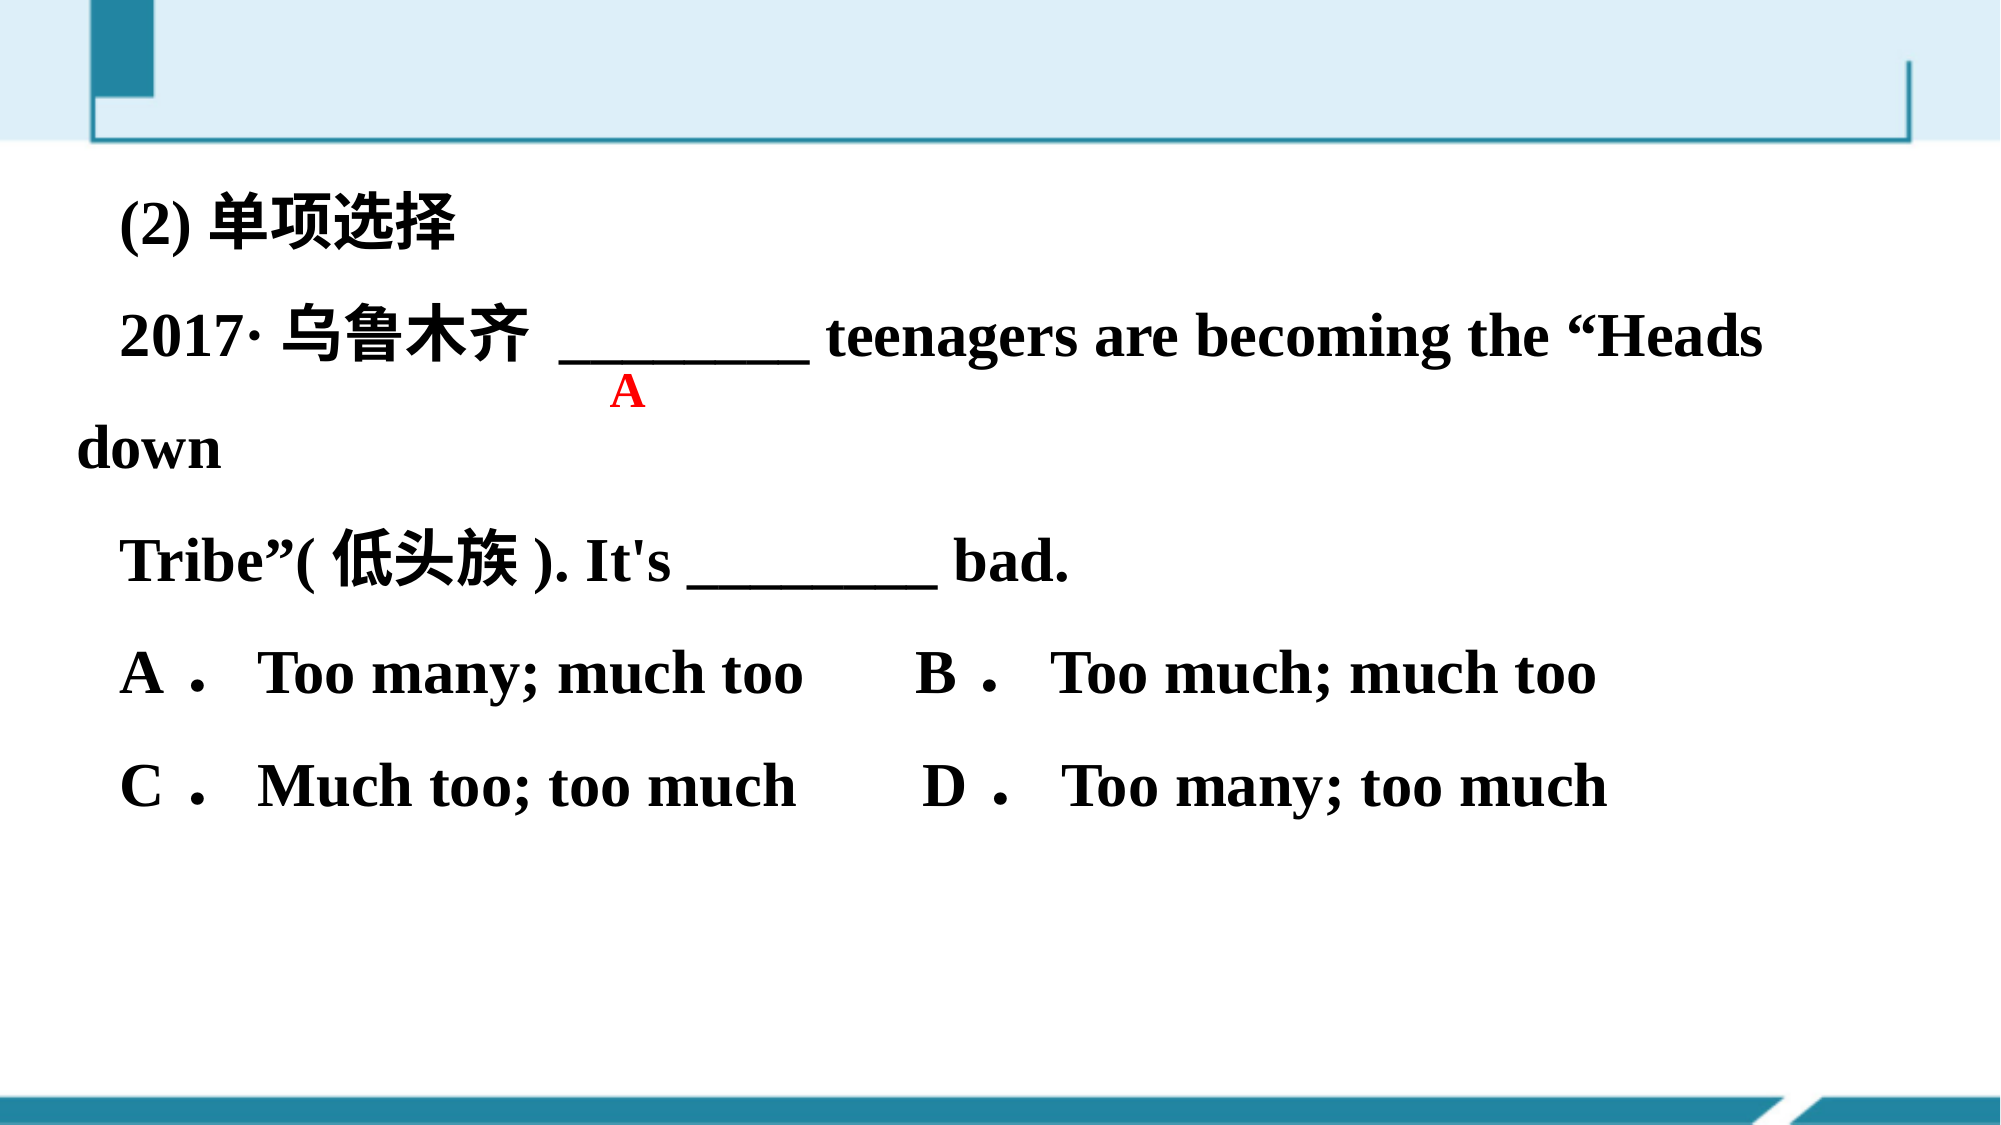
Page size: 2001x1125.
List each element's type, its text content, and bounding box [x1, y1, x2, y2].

text_box (2)单项选择 2017·乌鲁木齐 ________ teenagers are becoming the “Heads­down Tribe”(低头族). It's ________ bad. A．Too many; much too B．Too much; much too C．Much too; too much D．Too many; too much [61, 192, 1883, 770]
text_box A [594, 319, 661, 425]
picture [0, 0, 2001, 1125]
